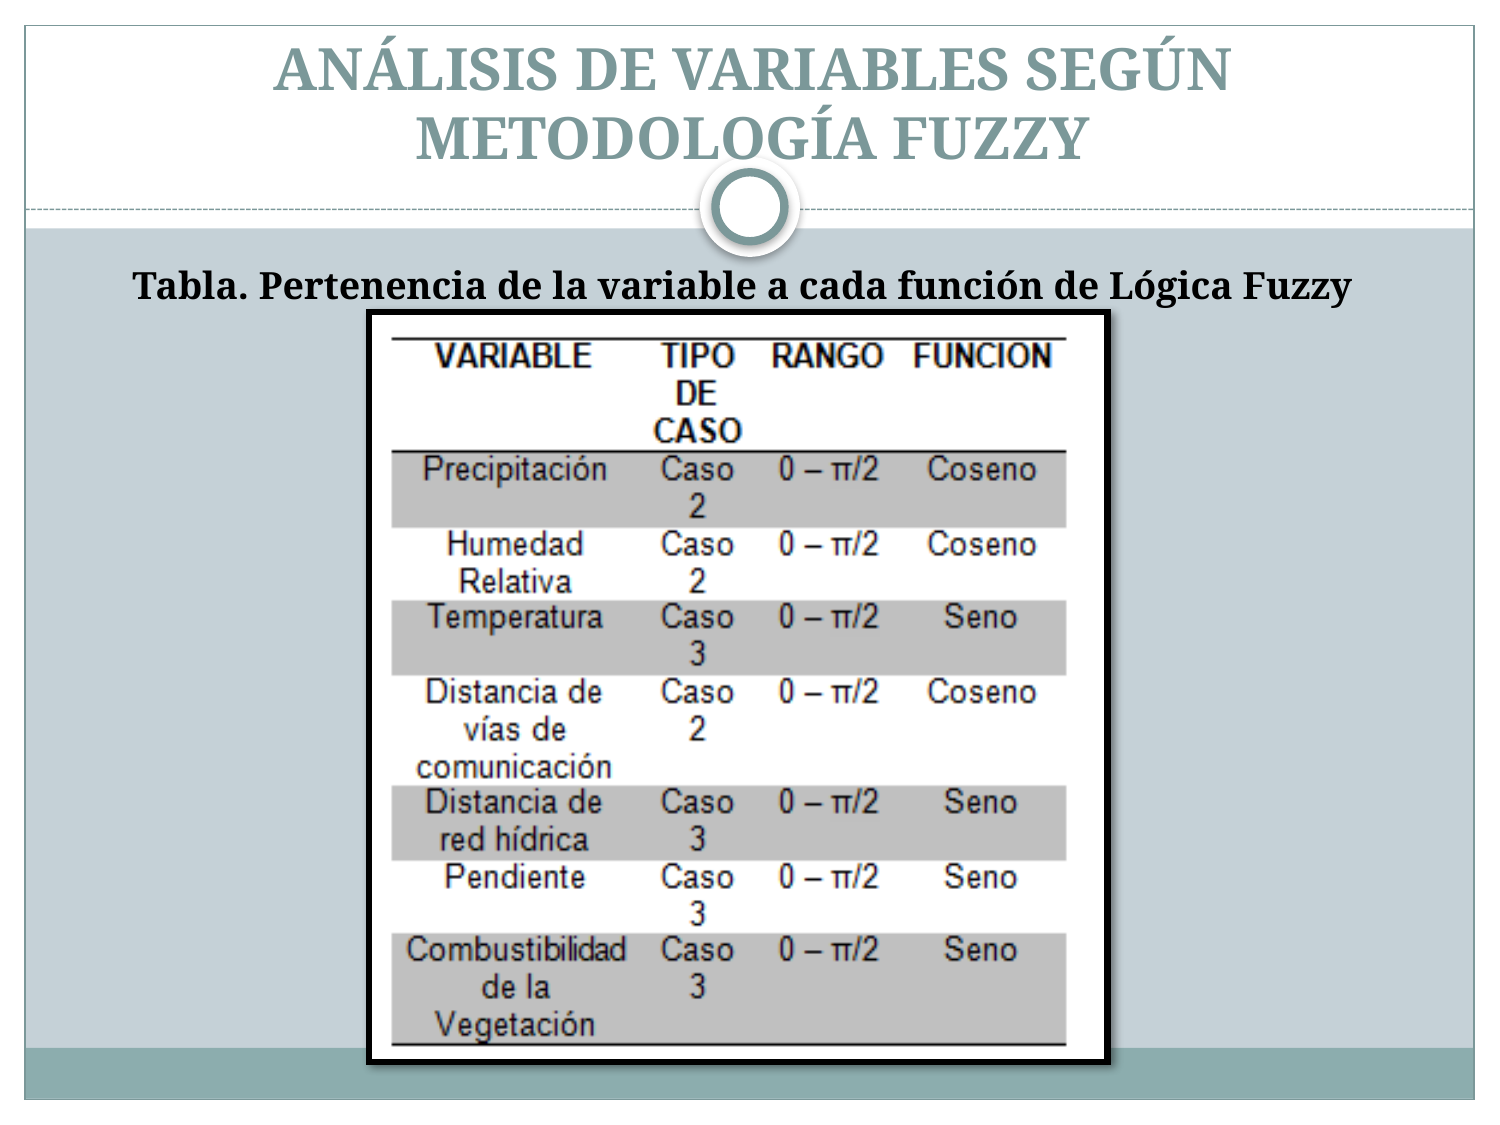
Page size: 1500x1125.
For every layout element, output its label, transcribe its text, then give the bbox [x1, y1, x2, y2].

text_box Tabla. Pertenencia de la variable a cada función de Lógica Fuzzy [99, 254, 1387, 315]
title ANÁLISIS DE VARIABLES SEGÚN METODOLOGÍA FUZZY [53, 54, 1454, 179]
picture [371, 314, 1105, 1059]
